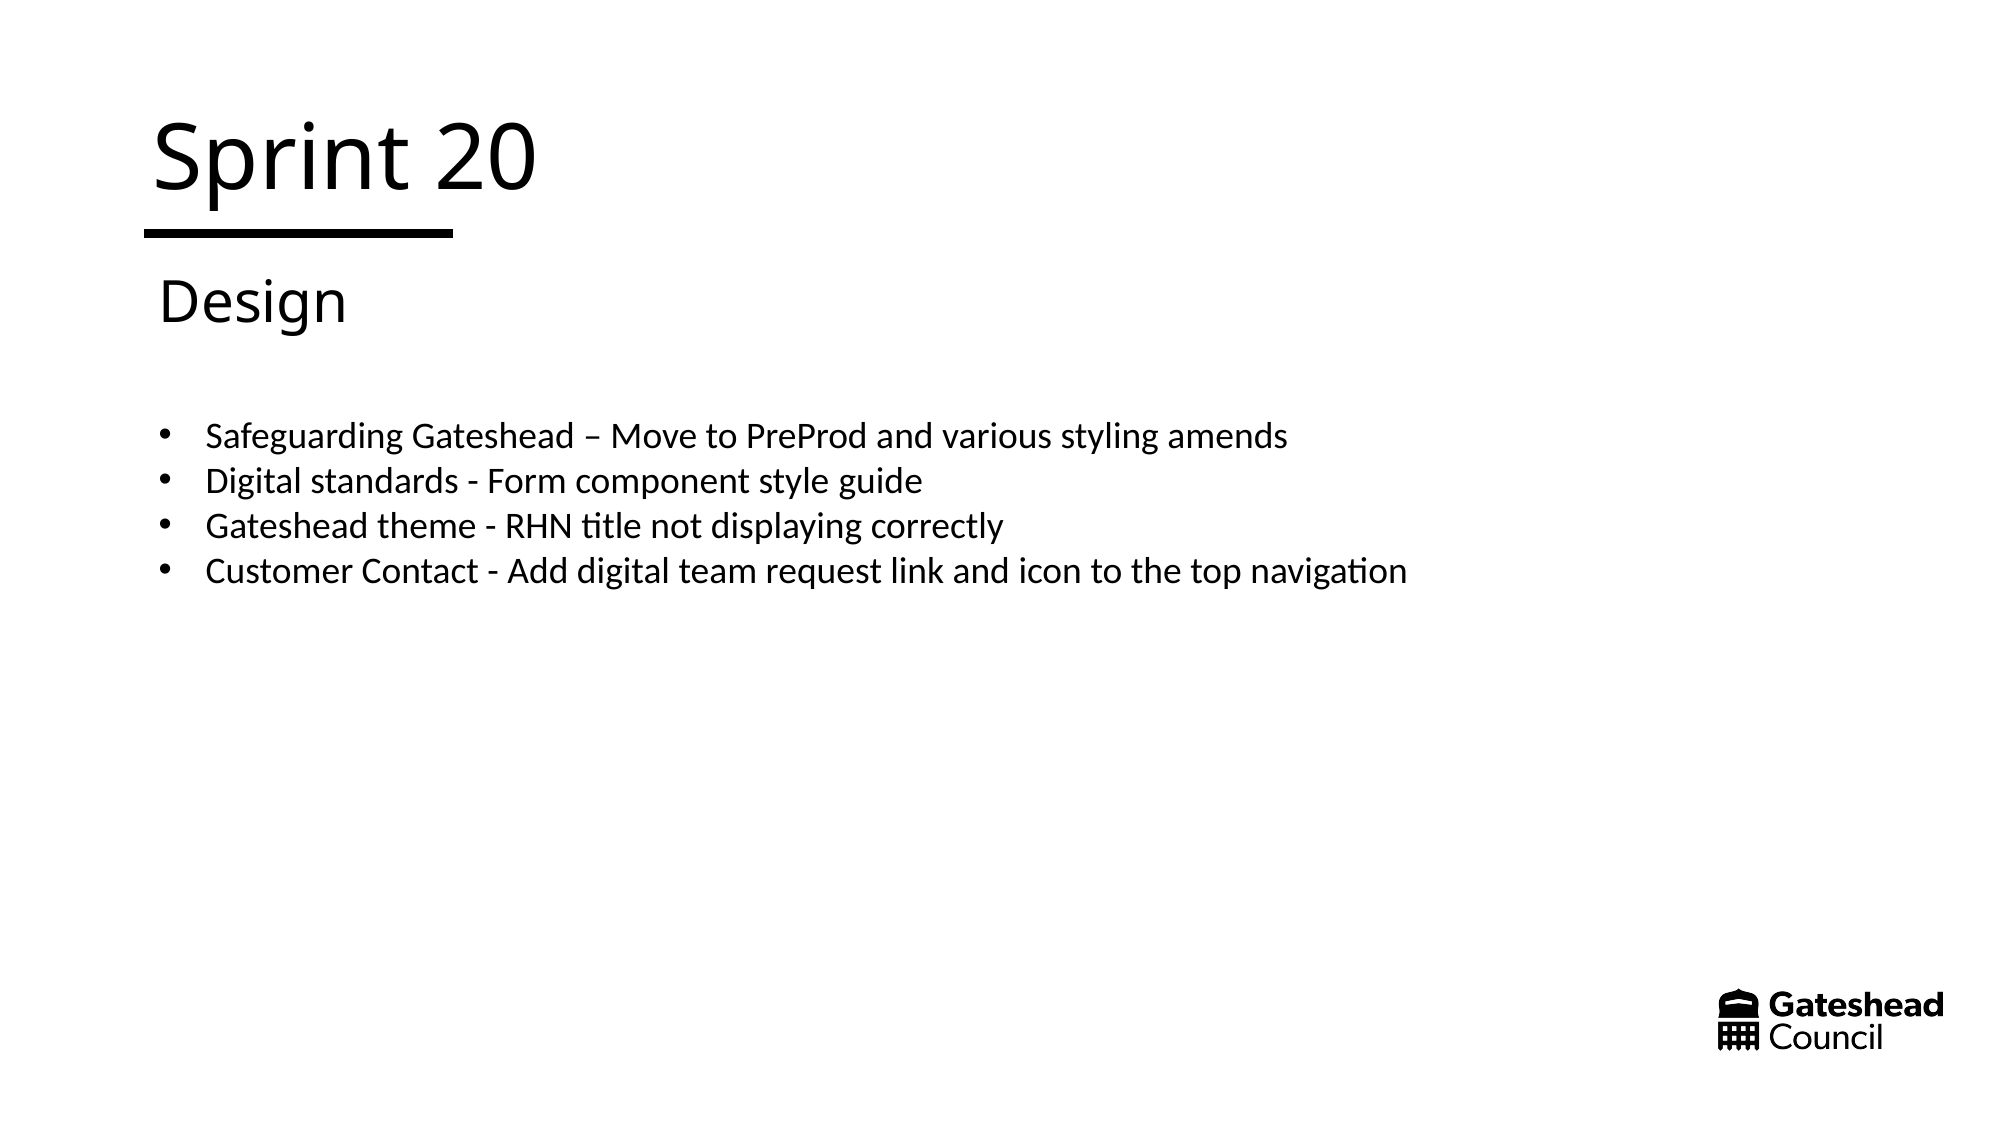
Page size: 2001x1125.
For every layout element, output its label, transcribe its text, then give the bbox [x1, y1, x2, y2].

text_box Sprint 20 [137, 59, 1863, 260]
text_box Safeguarding Gateshead – Move to PreProd and various styling amends Digital standards - Form component style guide Gateshead theme - RHN title not displaying correctly Customer Contact - Add digital team request link and icon to the top navigation [143, 403, 1586, 599]
text_box Design [143, 260, 985, 382]
picture [1718, 988, 1943, 1051]
